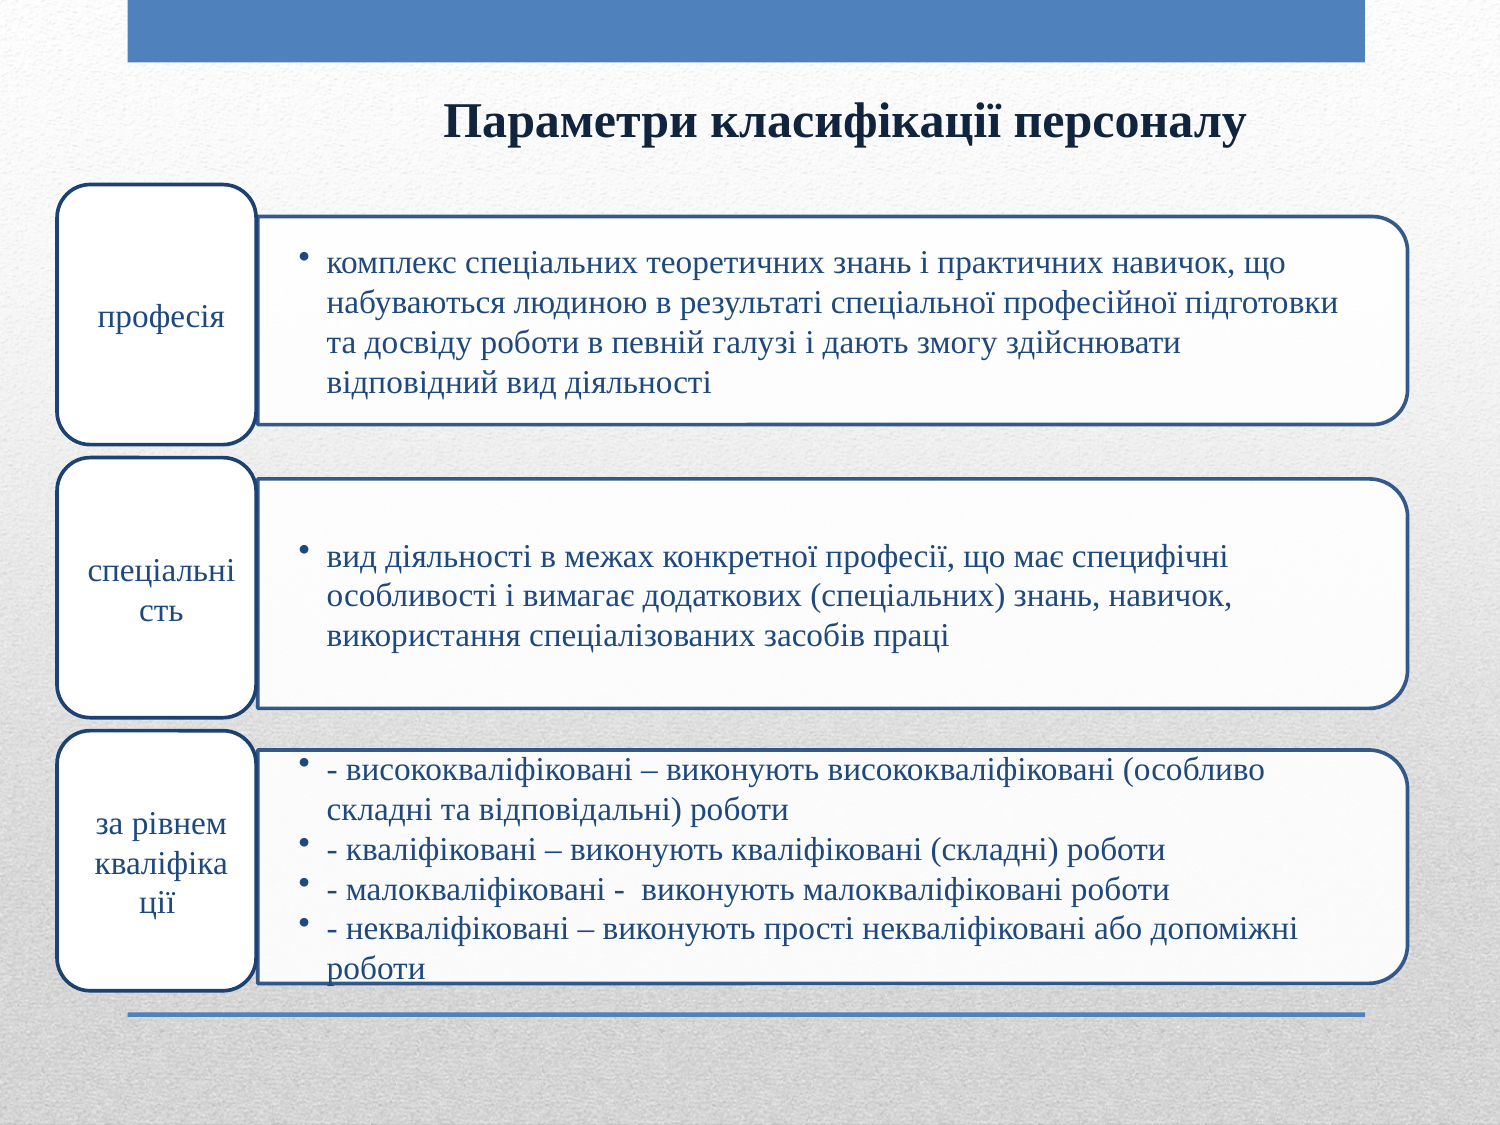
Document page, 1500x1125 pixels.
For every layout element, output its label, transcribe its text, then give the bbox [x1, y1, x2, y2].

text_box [56, 182, 1465, 992]
text_box Параметри класифікації персоналу [428, 80, 1263, 155]
